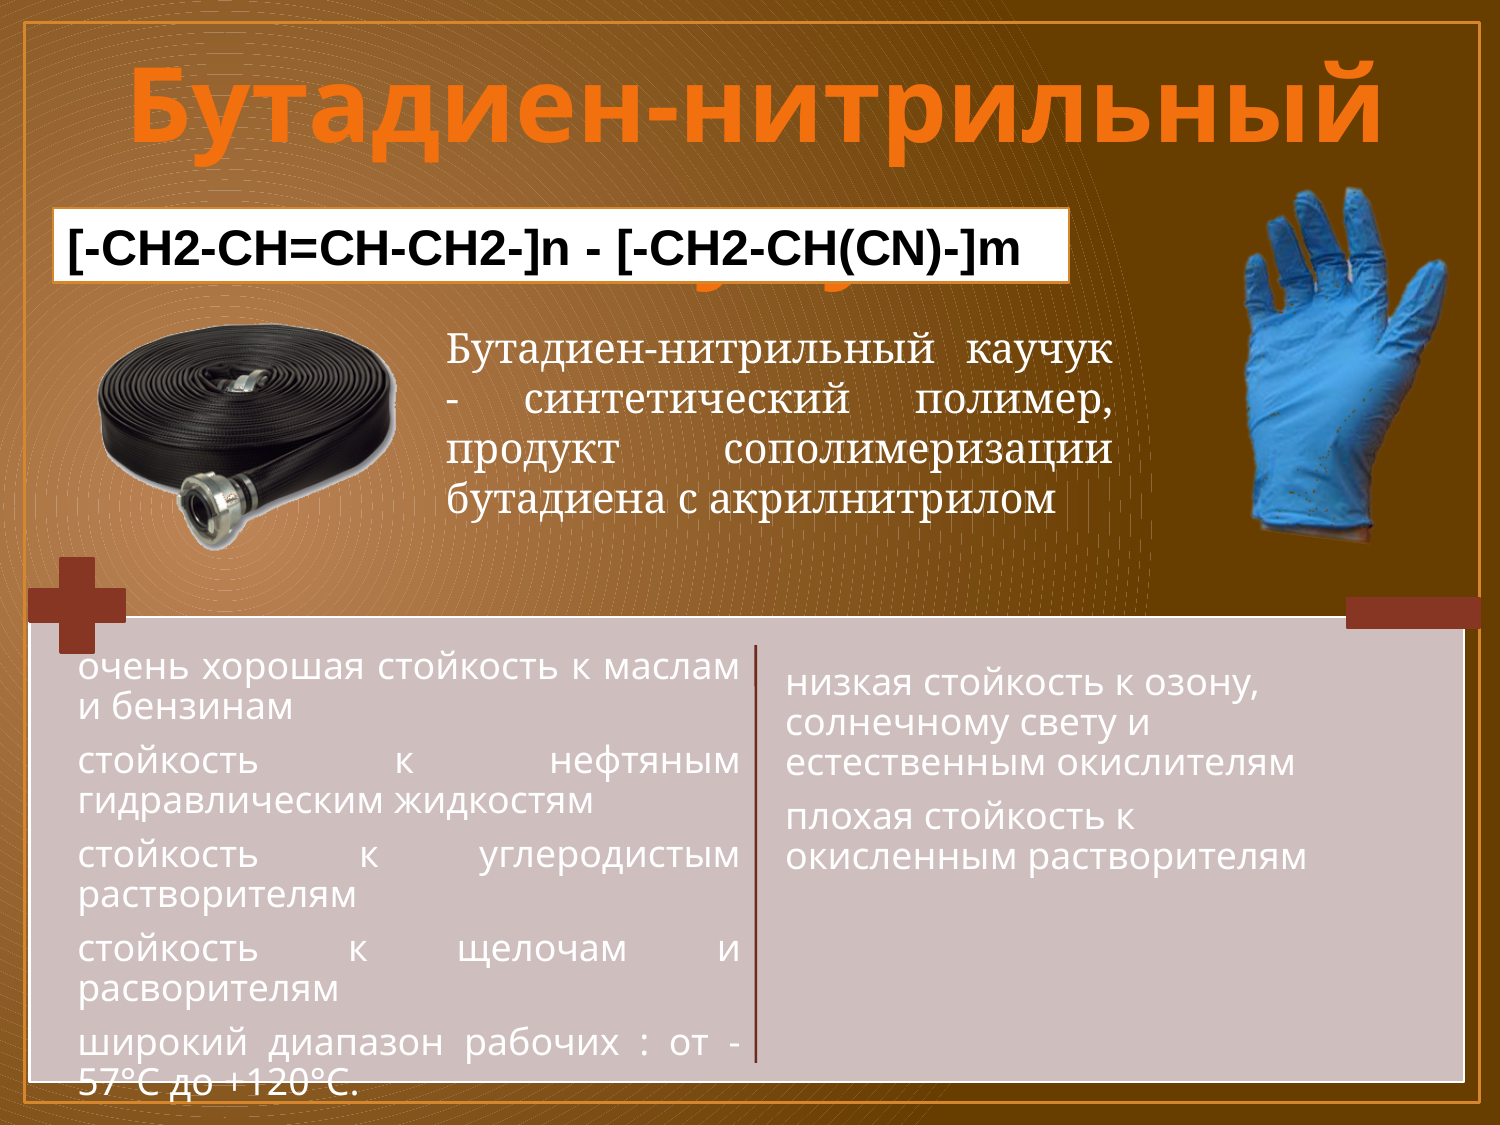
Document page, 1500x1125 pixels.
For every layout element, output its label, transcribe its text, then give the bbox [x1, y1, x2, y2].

text_box Бутадиен-нитрильный каучук - синтетический полимер, продукт сополимеризации бутадиена с акрилнитрилом [431, 314, 1128, 530]
text_box [-CH2-CH=CH-CH2-]n - [-CH2-CH(CN)-]m [52, 207, 1070, 284]
picture [1196, 173, 1473, 551]
text_box Бутадиен-нитрильный каучук [29, 30, 1483, 296]
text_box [29, 558, 1483, 1125]
picture [88, 314, 400, 558]
